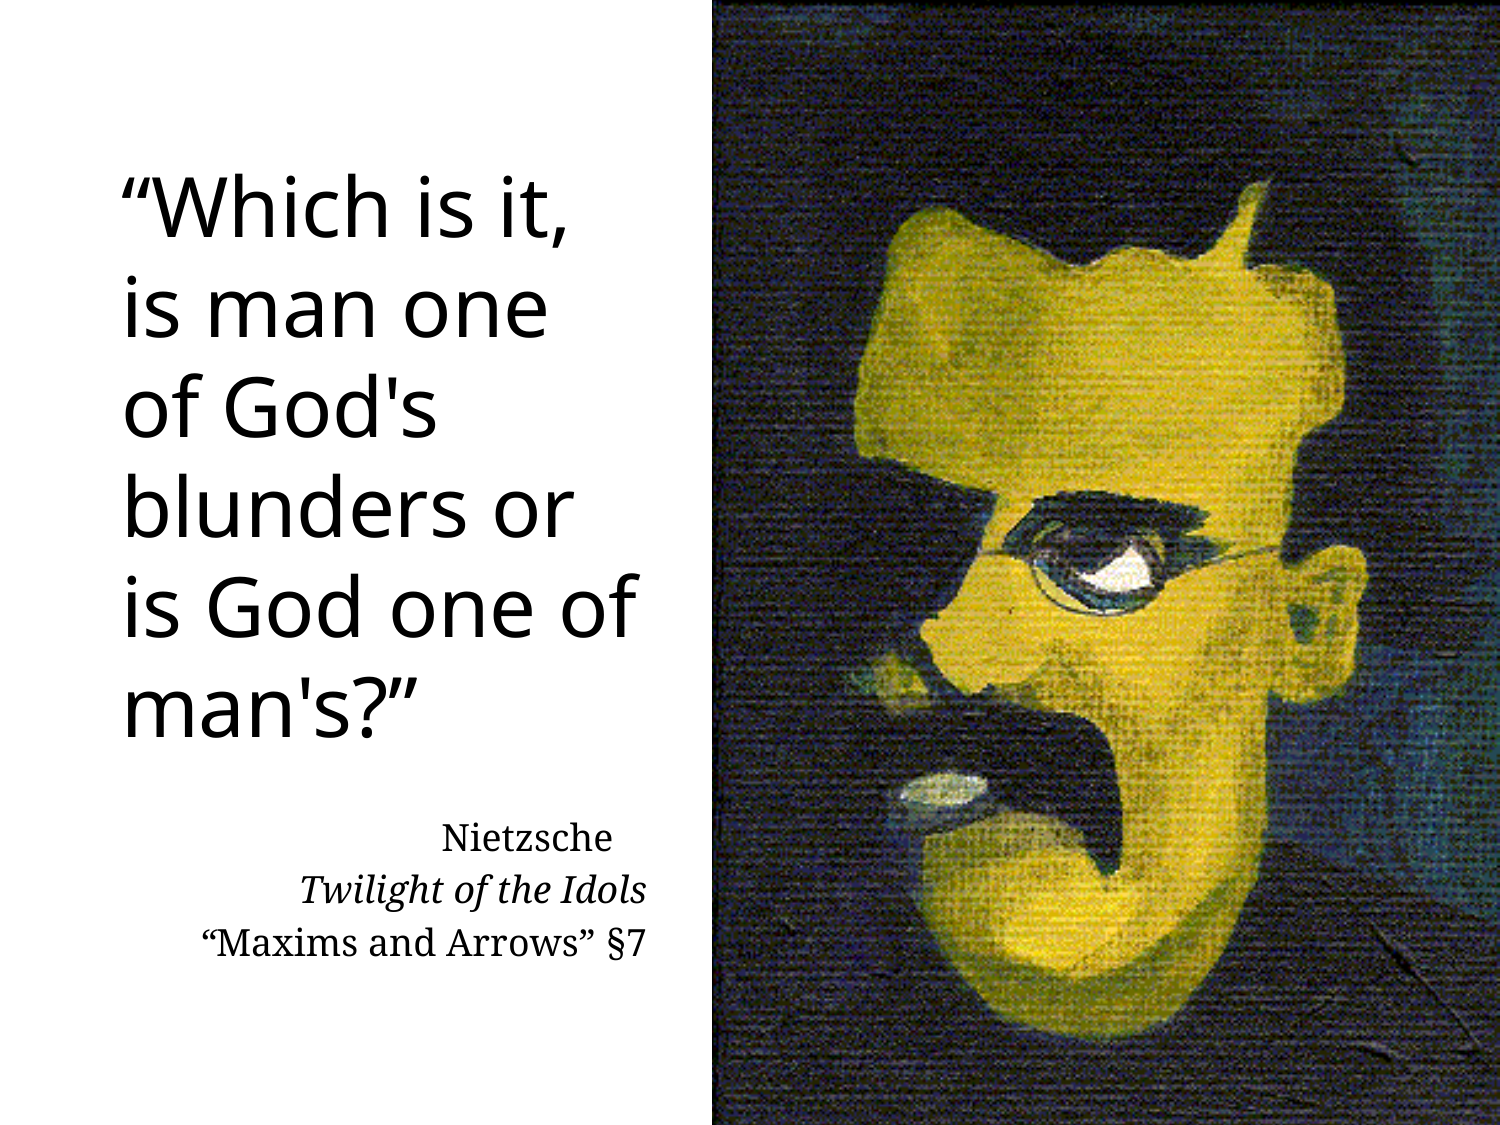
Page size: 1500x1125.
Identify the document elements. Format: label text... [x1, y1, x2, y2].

list “Which is it, is man one of God's blunders or is God one of man's?” Nietzsche Twilight of the Idols “Maxims and Arrows” §7 [50, 50, 663, 1038]
picture [712, 0, 1500, 1125]
